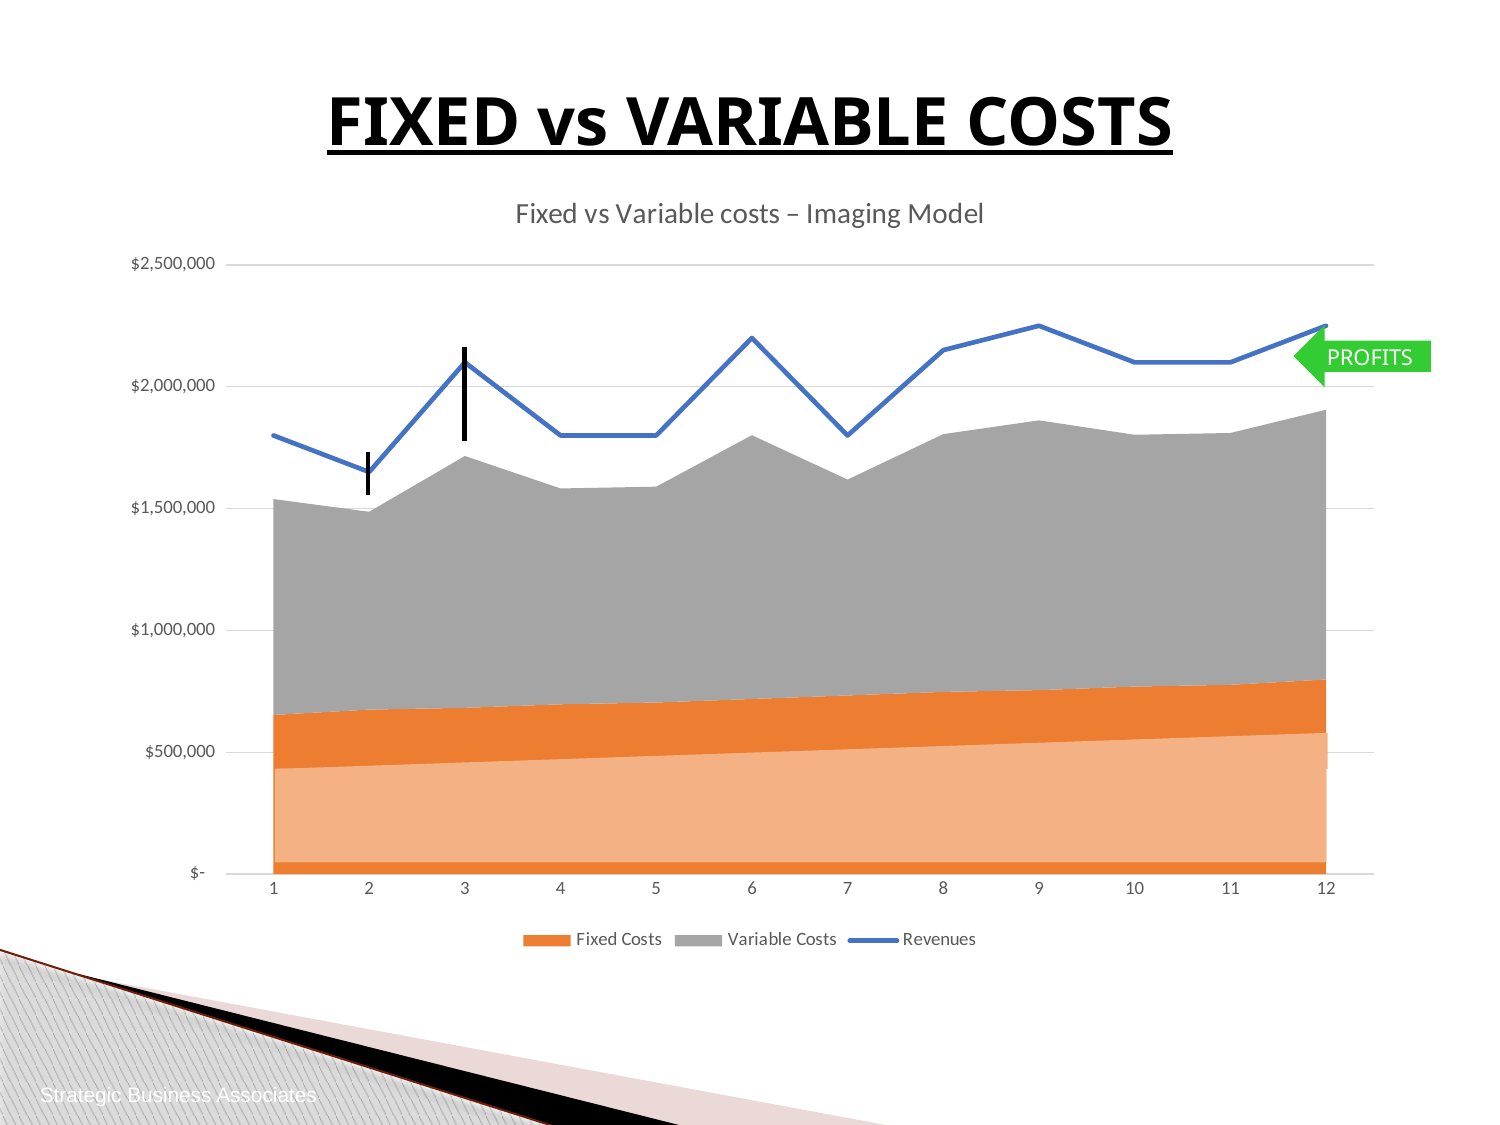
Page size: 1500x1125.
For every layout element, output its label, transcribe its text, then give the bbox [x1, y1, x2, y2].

title FIXED vs VARIABLE COSTS [75, 24, 1425, 213]
text_box PROFITS [1406, 335, 1436, 377]
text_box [274, 732, 1328, 863]
chart [99, 168, 1401, 957]
footer Strategic Business Associates [24, 1054, 411, 1115]
